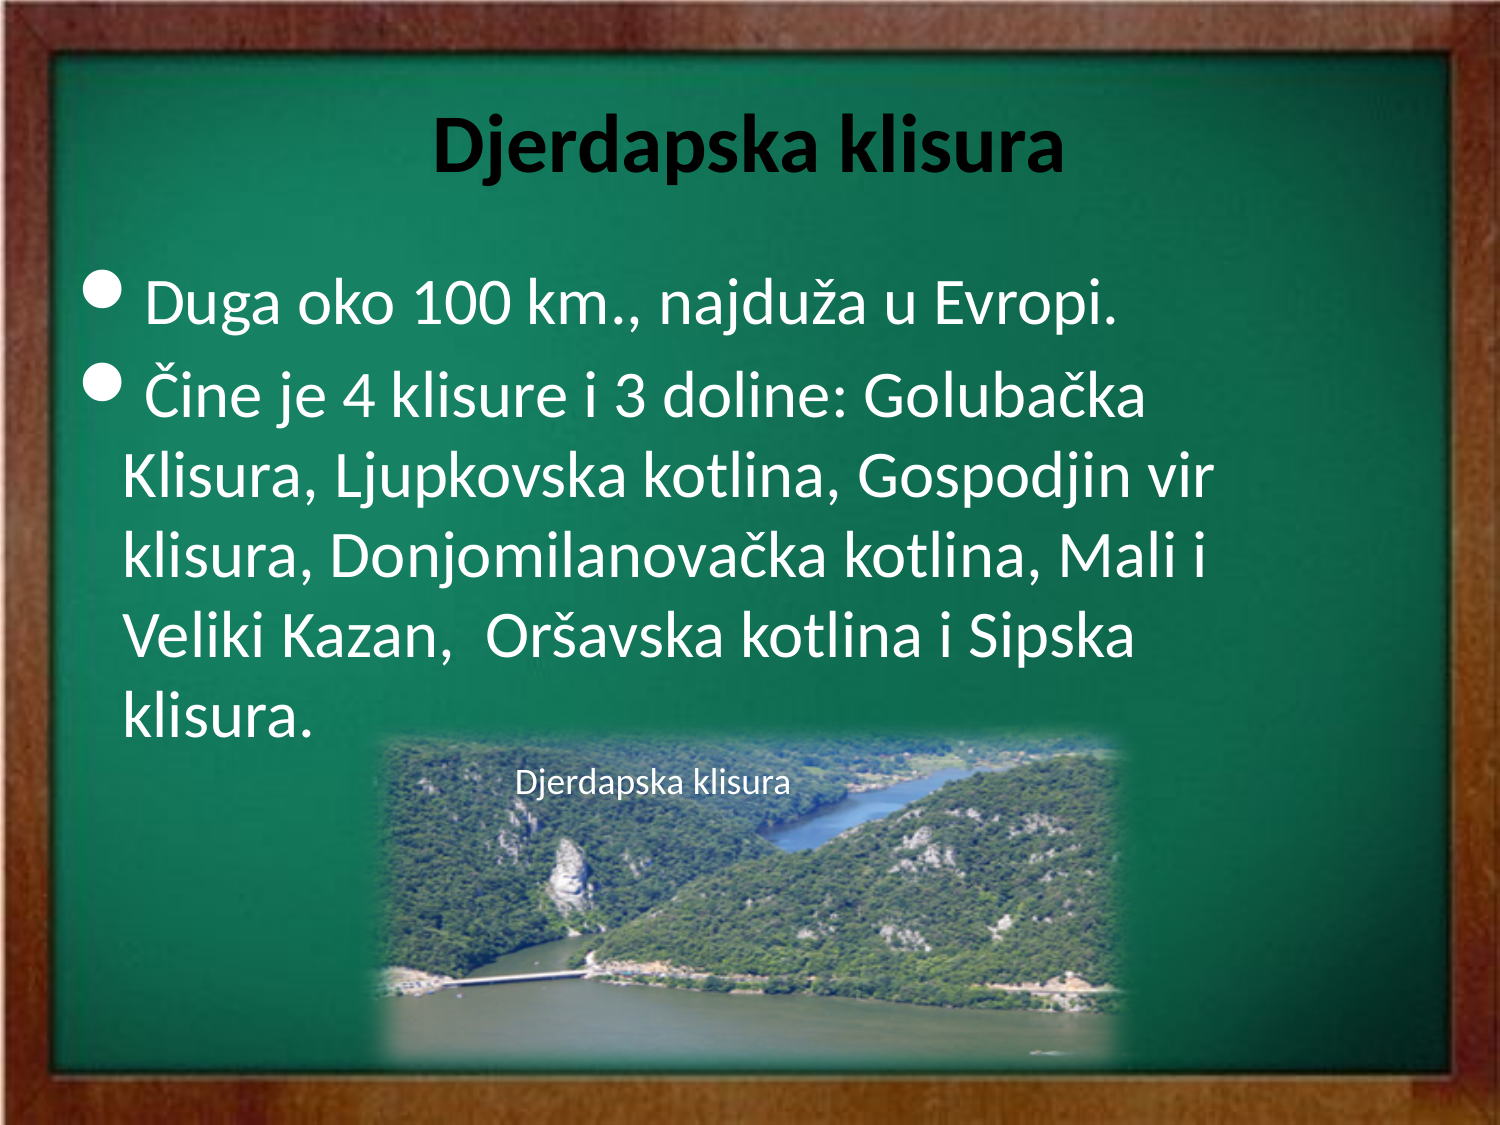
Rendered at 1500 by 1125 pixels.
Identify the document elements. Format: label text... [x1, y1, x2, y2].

list Duga oko 100 km., najduža u Evropi. Čine je 4 klisure i 3 doline: Golubačka Klisura, Ljupkovska kotlina, Gospodjin vir klisura, Donjomilanovačka kotlina, Mali i Veliki Kazan, Oršavska kotlina i Sipska klisura. [62, 249, 1288, 993]
picture [0, 0, 1500, 1125]
title Djerdapska klisura [75, 45, 1425, 233]
